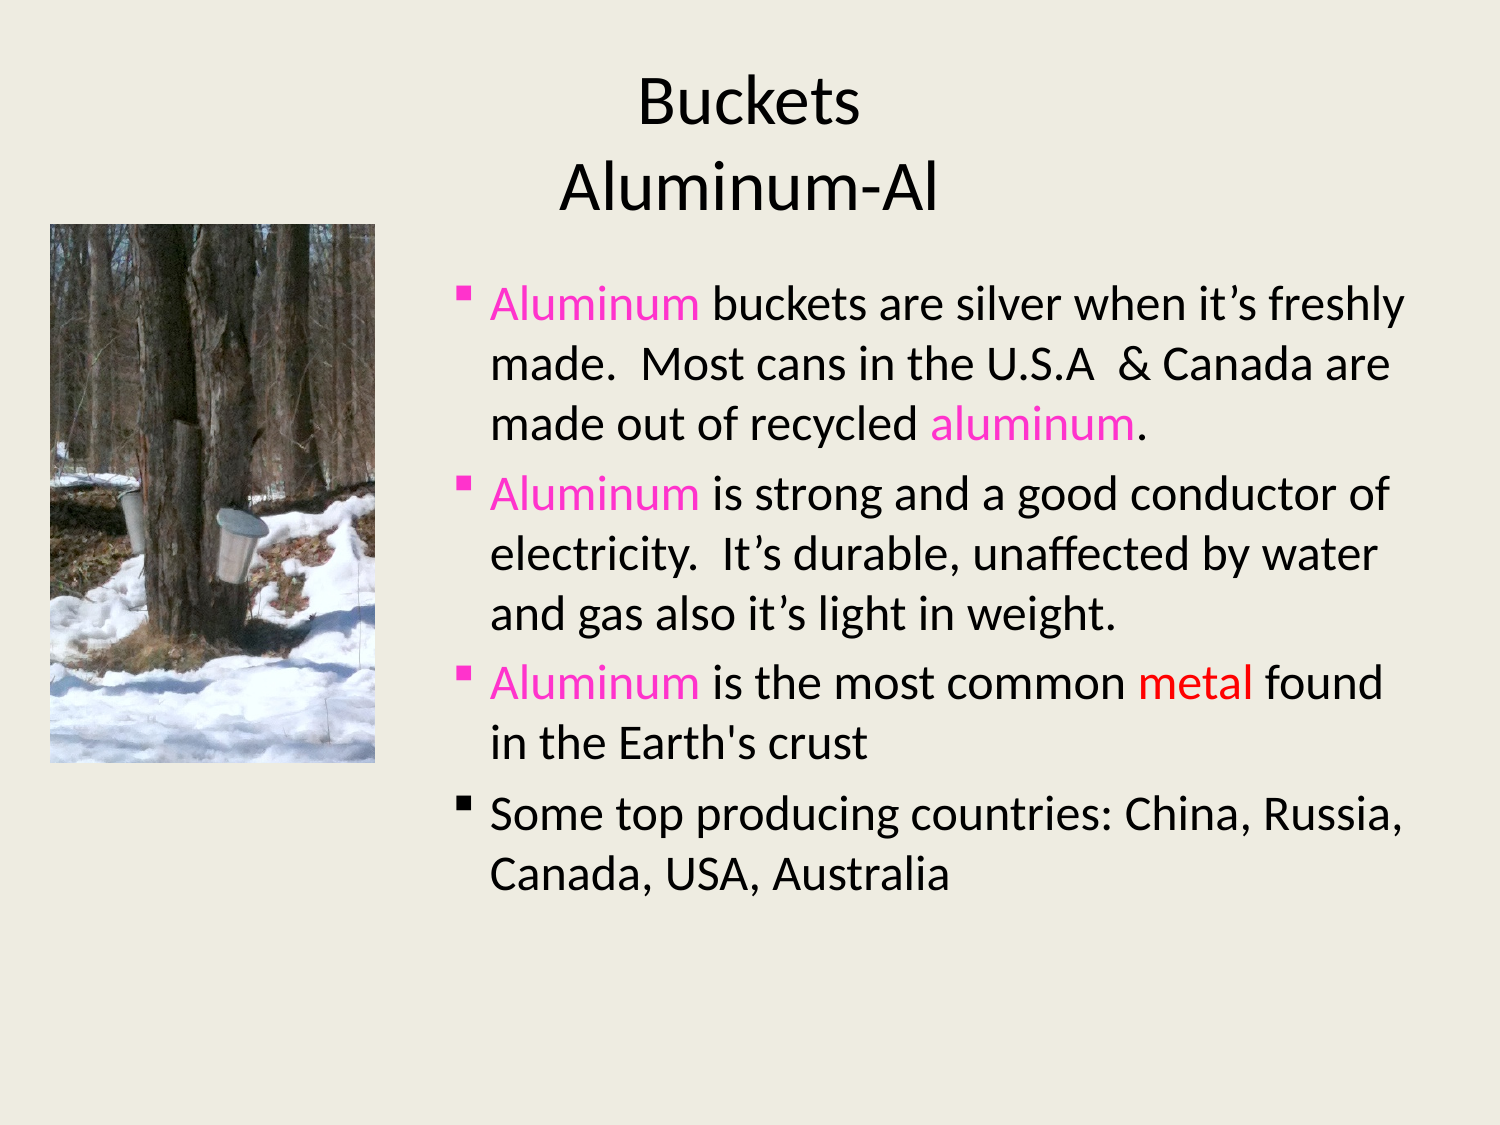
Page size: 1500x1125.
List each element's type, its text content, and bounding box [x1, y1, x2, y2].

picture [49, 224, 376, 764]
list Aluminum buckets are silver when it’s freshly made. Most cans in the U.S.A & Canada are made out of recycled aluminum. Aluminum is strong and a good conductor of electricity. It’s durable, unaffected by water and gas also it’s light in weight. Aluminum is the most common metal found in the Earth's crust Some top producing countries: China, Russia, Canada, USA, Australia [137, 262, 1430, 1005]
title Buckets Aluminum-Al [75, 45, 1425, 233]
